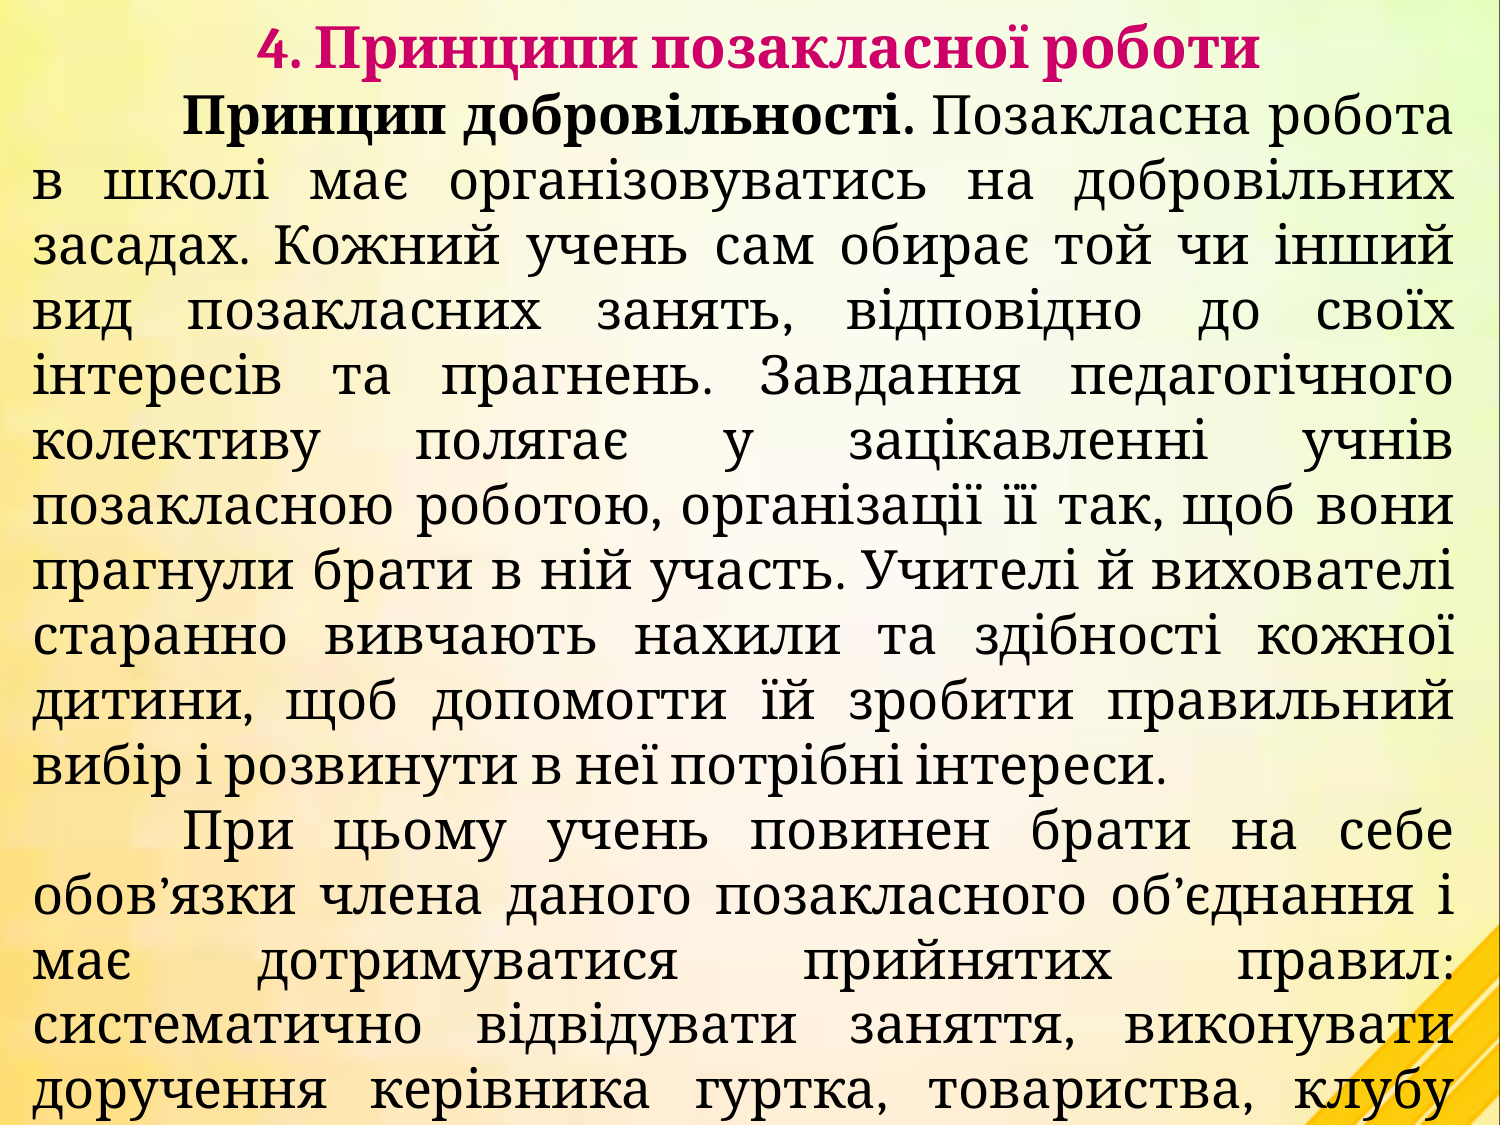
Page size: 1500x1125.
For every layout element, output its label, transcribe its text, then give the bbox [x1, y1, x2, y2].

text_box 4. Принципи позакласної роботи Принцип добровільності. Позакласна робота в школі має організовуватись на добровільних засадах. Кожний учень сам обирає той чи інший вид позакласних занять, відповідно до своїх інтересів та прагнень. Завдання педагогічного колективу полягає у зацікавленні учнів позакласною роботою, організації її так, щоб вони прагнули брати в ній участь. Учителі й вихователі старанно вивчають нахили та здібності кожної дитини, щоб допомогти їй зробити правильний вибір і розвинути в неї потрібні інтереси. При цьому учень повинен брати на себе обов’язки члена даного позакласного об’єднання і має дотримуватися прийнятих правил: систематично відвідувати заняття, виконувати доручення керівника гуртка, товариства, клубу тощо. [17, 3, 1471, 1125]
picture [0, 0, 1500, 1125]
